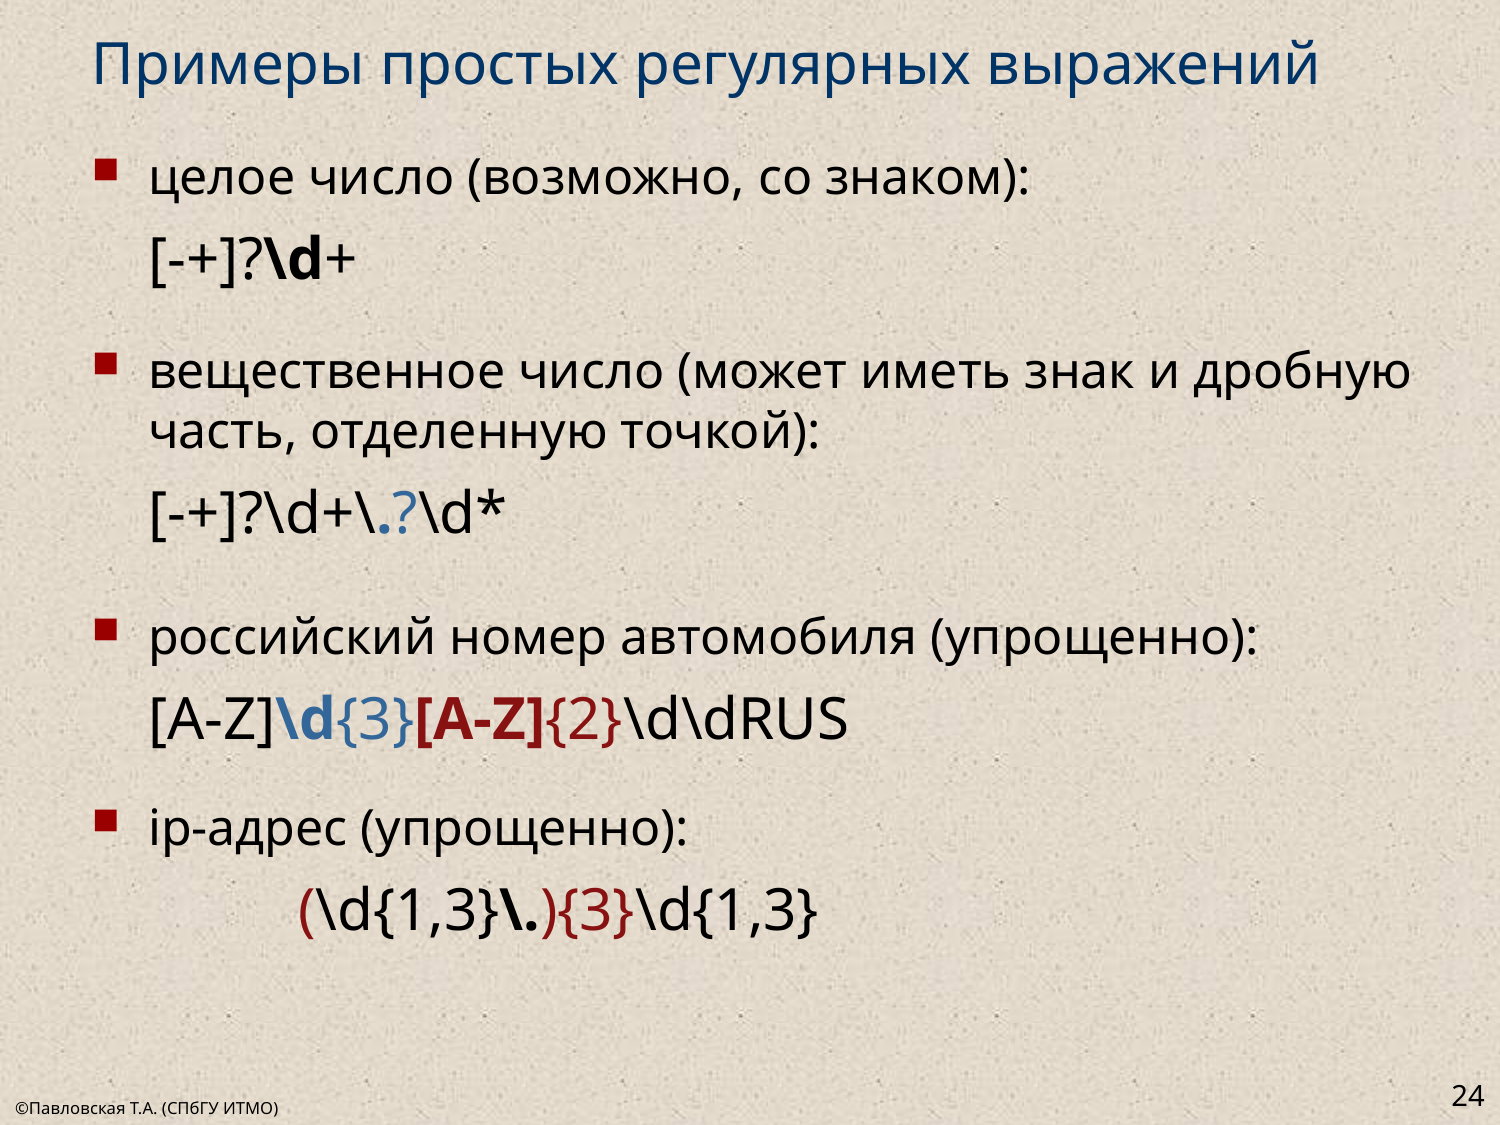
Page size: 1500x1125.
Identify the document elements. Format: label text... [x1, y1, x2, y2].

list целое число (возможно, со знаком): [-+]?\d+ вещественное число (может иметь знак и дробную часть, отделенную точкой): [-+]?\d+\.?\d* российский номер автомобиля (упрощенно): [A-Z]\d{3}[A-Z]{2}\d\dRUS ip-адрес (упрощенно): (\d{1,3}\.){3}\d{1,3} [76, 136, 1481, 1036]
title Примеры простых регулярных выражений [76, 18, 1483, 105]
slide_number ©Павловская Т.А. (СПбГУ ИТМО) [0, 1082, 467, 1125]
slide_number 24 [1187, 1049, 1500, 1125]
picture [0, 0, 1500, 1125]
